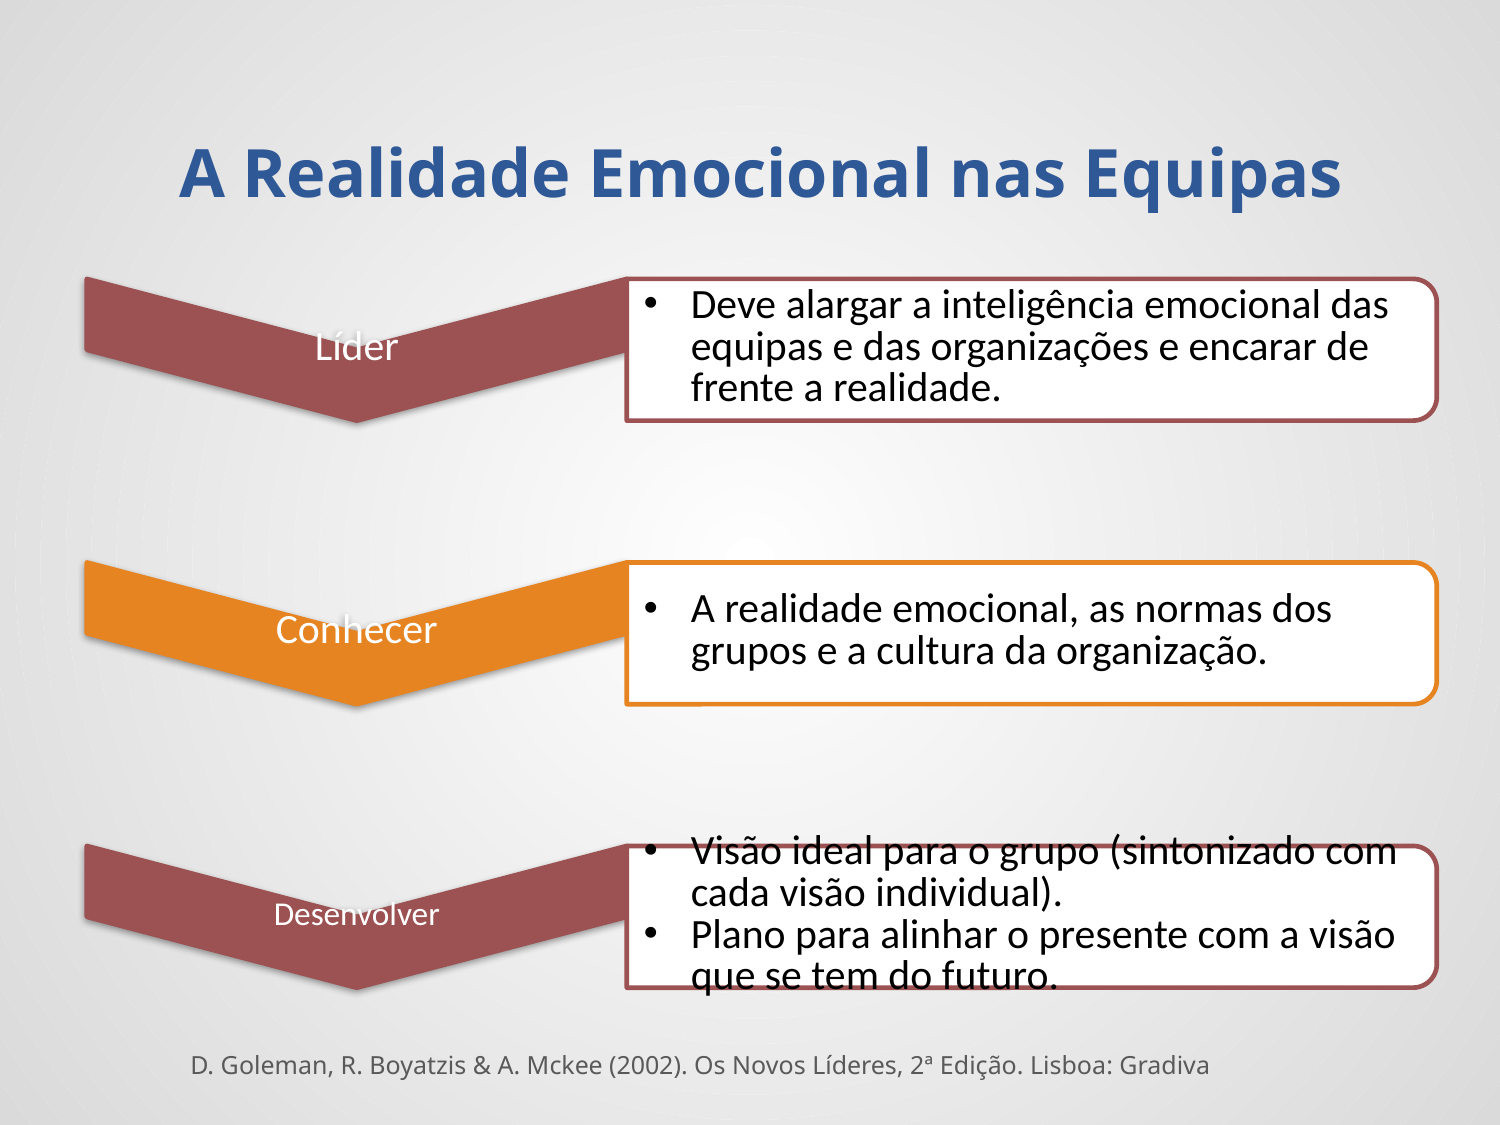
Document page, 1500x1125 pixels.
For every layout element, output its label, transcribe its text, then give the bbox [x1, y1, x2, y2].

footer D. Goleman, R. Boyatzis & A. Mckee (2002). Os Novos Líderes, 2ª Edição. Lisboa: Gradiva [183, 1035, 1404, 1095]
text_box A Realidade Emocional nas Equipas [86, 30, 1437, 219]
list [86, 278, 1437, 988]
